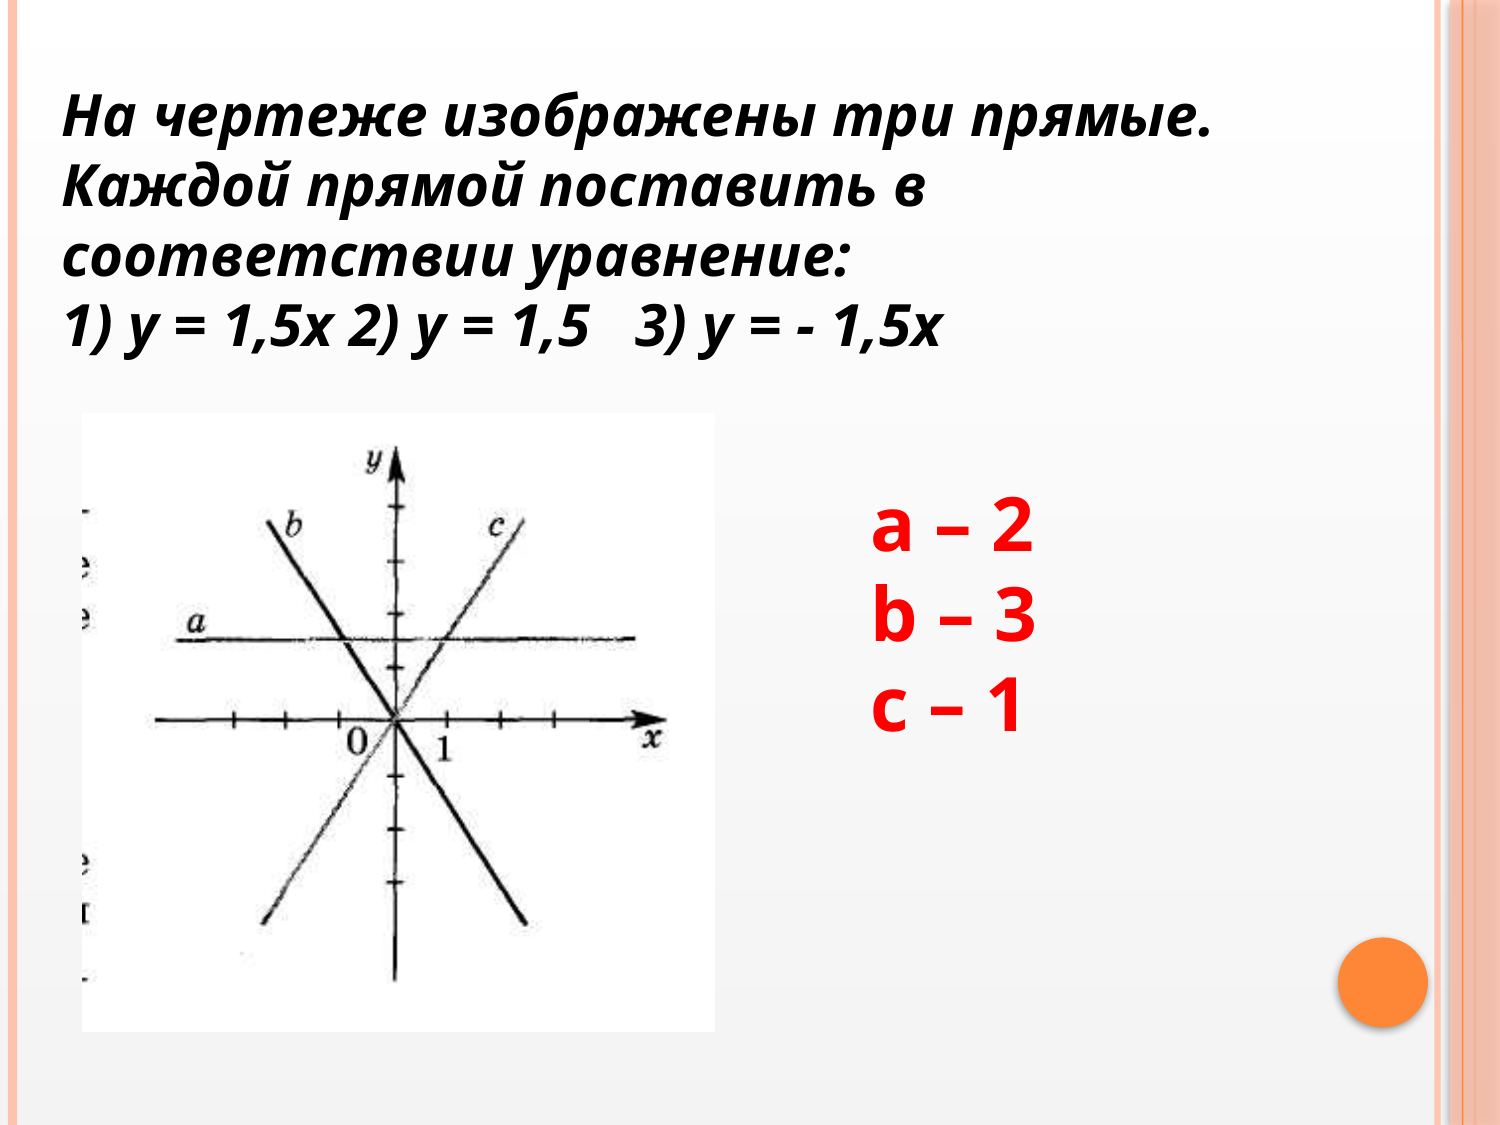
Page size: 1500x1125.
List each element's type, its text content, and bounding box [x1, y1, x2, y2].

picture [81, 413, 716, 1032]
text_box a – 2 b – 3 c – 1 [855, 468, 1137, 754]
text_box На чертеже изображены три прямые. Каждой прямой поставить в соответствии уравнение: 1) у = 1,5х 2) у = 1,5 3) у = - 1,5х [46, 70, 1407, 435]
